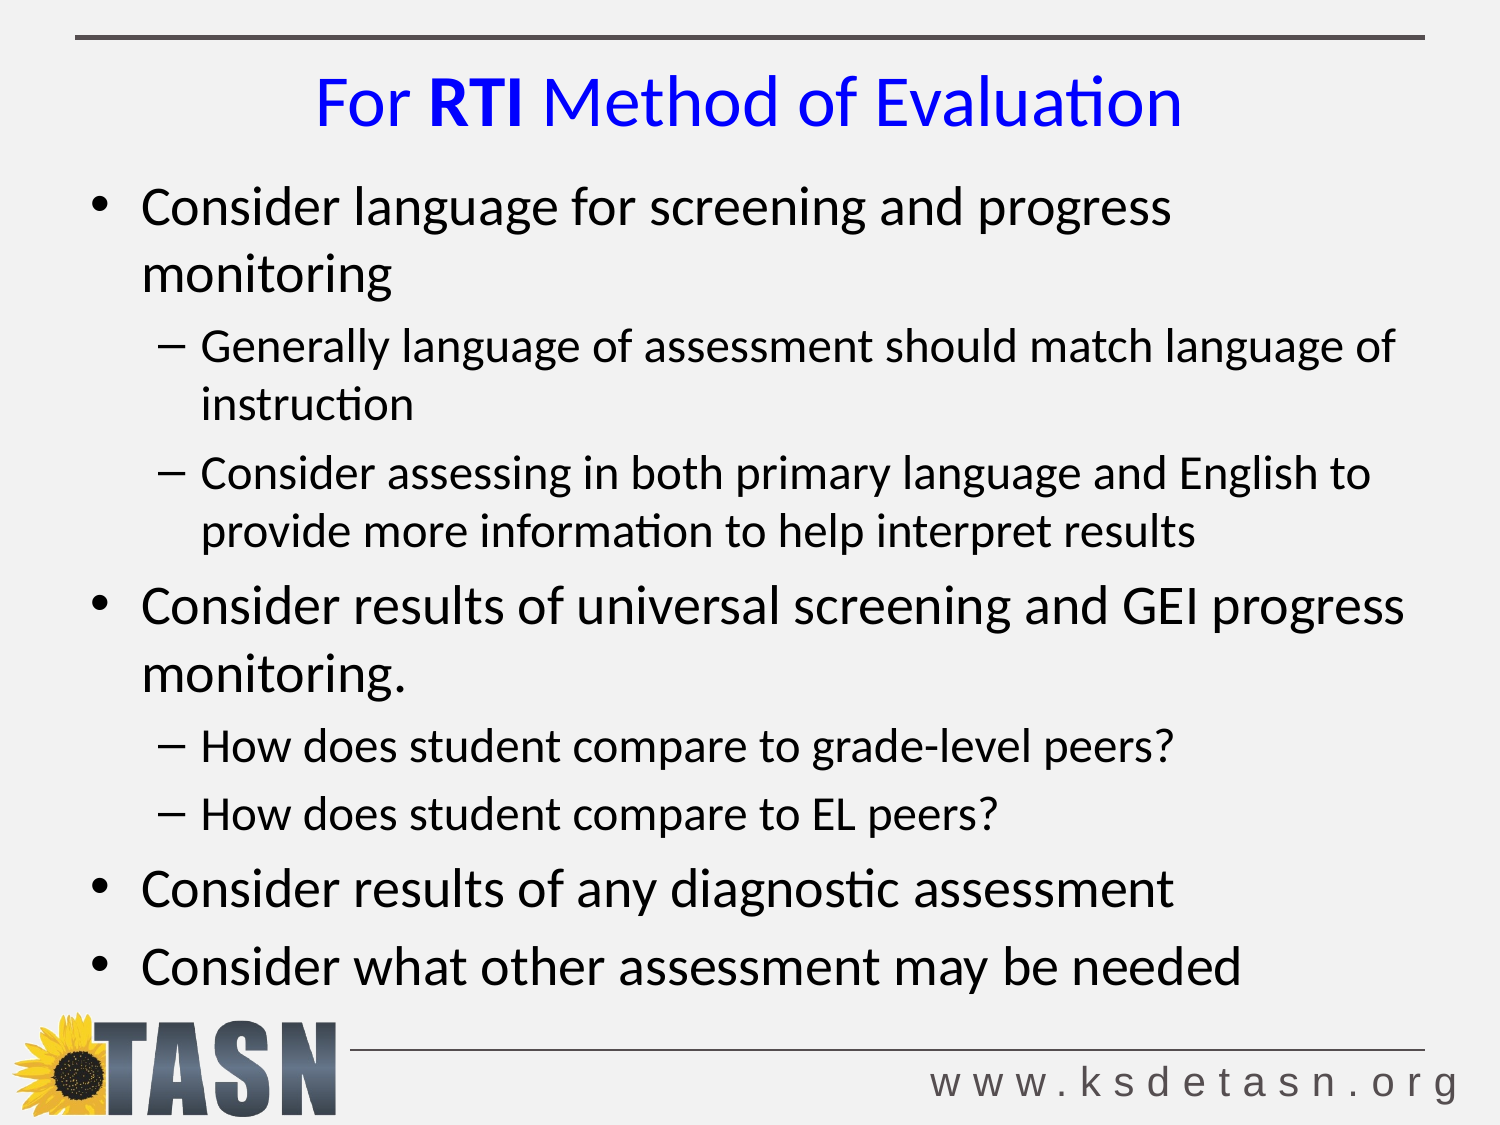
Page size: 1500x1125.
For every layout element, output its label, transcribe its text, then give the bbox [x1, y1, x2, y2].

picture [12, 1012, 338, 1119]
title For RTI Method of Evaluation [75, 45, 1425, 149]
list Consider language for screening and progress monitoring Generally language of assessment should match language of instruction Consider assessing in both primary language and English to provide more information to help interpret results Consider results of universal screening and GEI progress monitoring. How does student compare to grade-level peers? How does student compare to EL peers? Consider results of any diagnostic assessment Consider what other assessment may be needed [75, 161, 1425, 1005]
